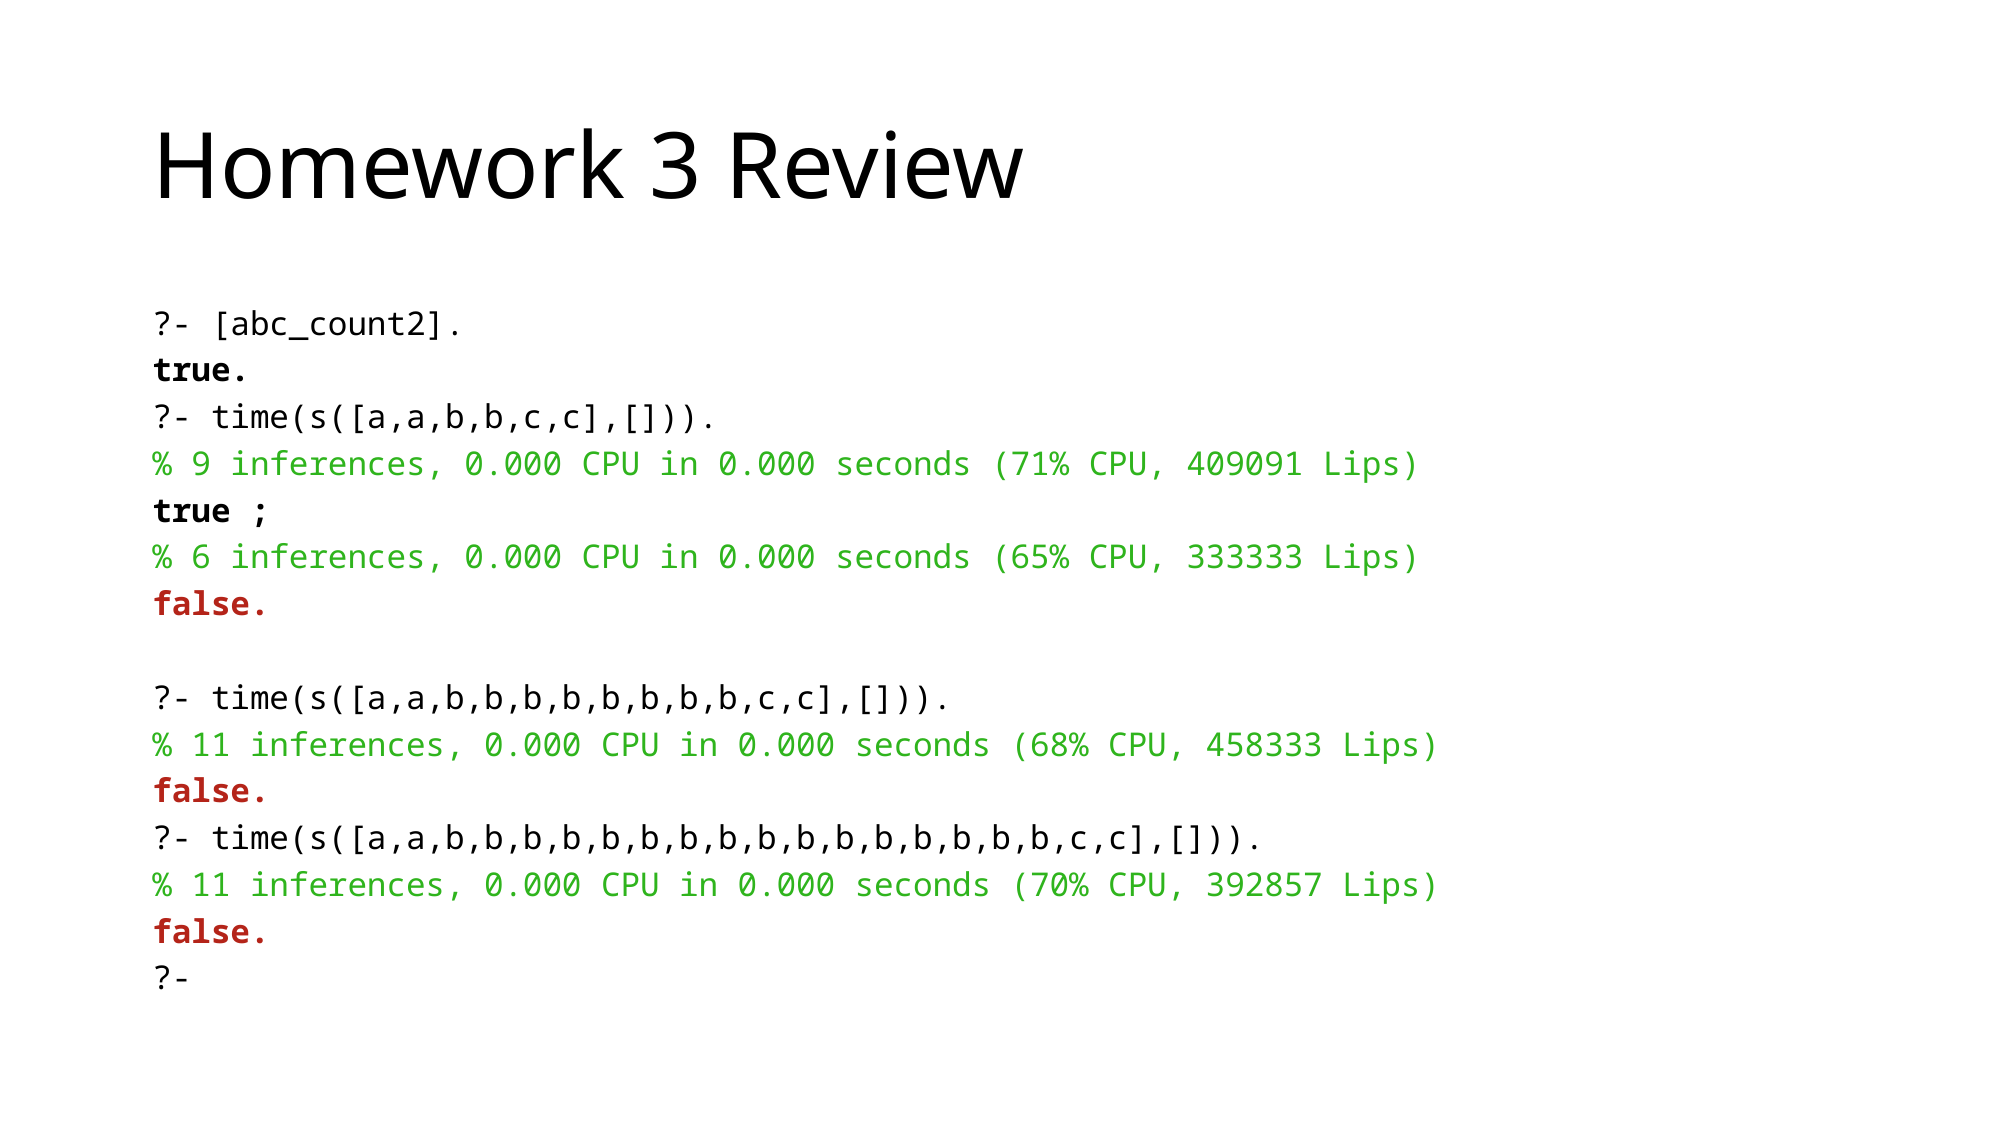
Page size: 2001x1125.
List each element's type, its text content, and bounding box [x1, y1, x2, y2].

title Homework 3 Review [137, 59, 1863, 278]
list ?- [abc_count2]. true. ?- time(s([a,a,b,b,c,c],[])). % 9 inferences, 0.000 CPU in 0.000 seconds (71% CPU, 409091 Lips) true ; % 6 inferences, 0.000 CPU in 0.000 seconds (65% CPU, 333333 Lips) false. ?- time(s([a,a,b,b,b,b,b,b,b,b,c,c],[])). % 11 inferences, 0.000 CPU in 0.000 seconds (68% CPU, 458333 Lips) false. ?- time(s([a,a,b,b,b,b,b,b,b,b,b,b,b,b,b,b,b,b,c,c],[])). % 11 inferences, 0.000 CPU in 0.000 seconds (70% CPU, 392857 Lips) false. ?- [137, 299, 1863, 1014]
